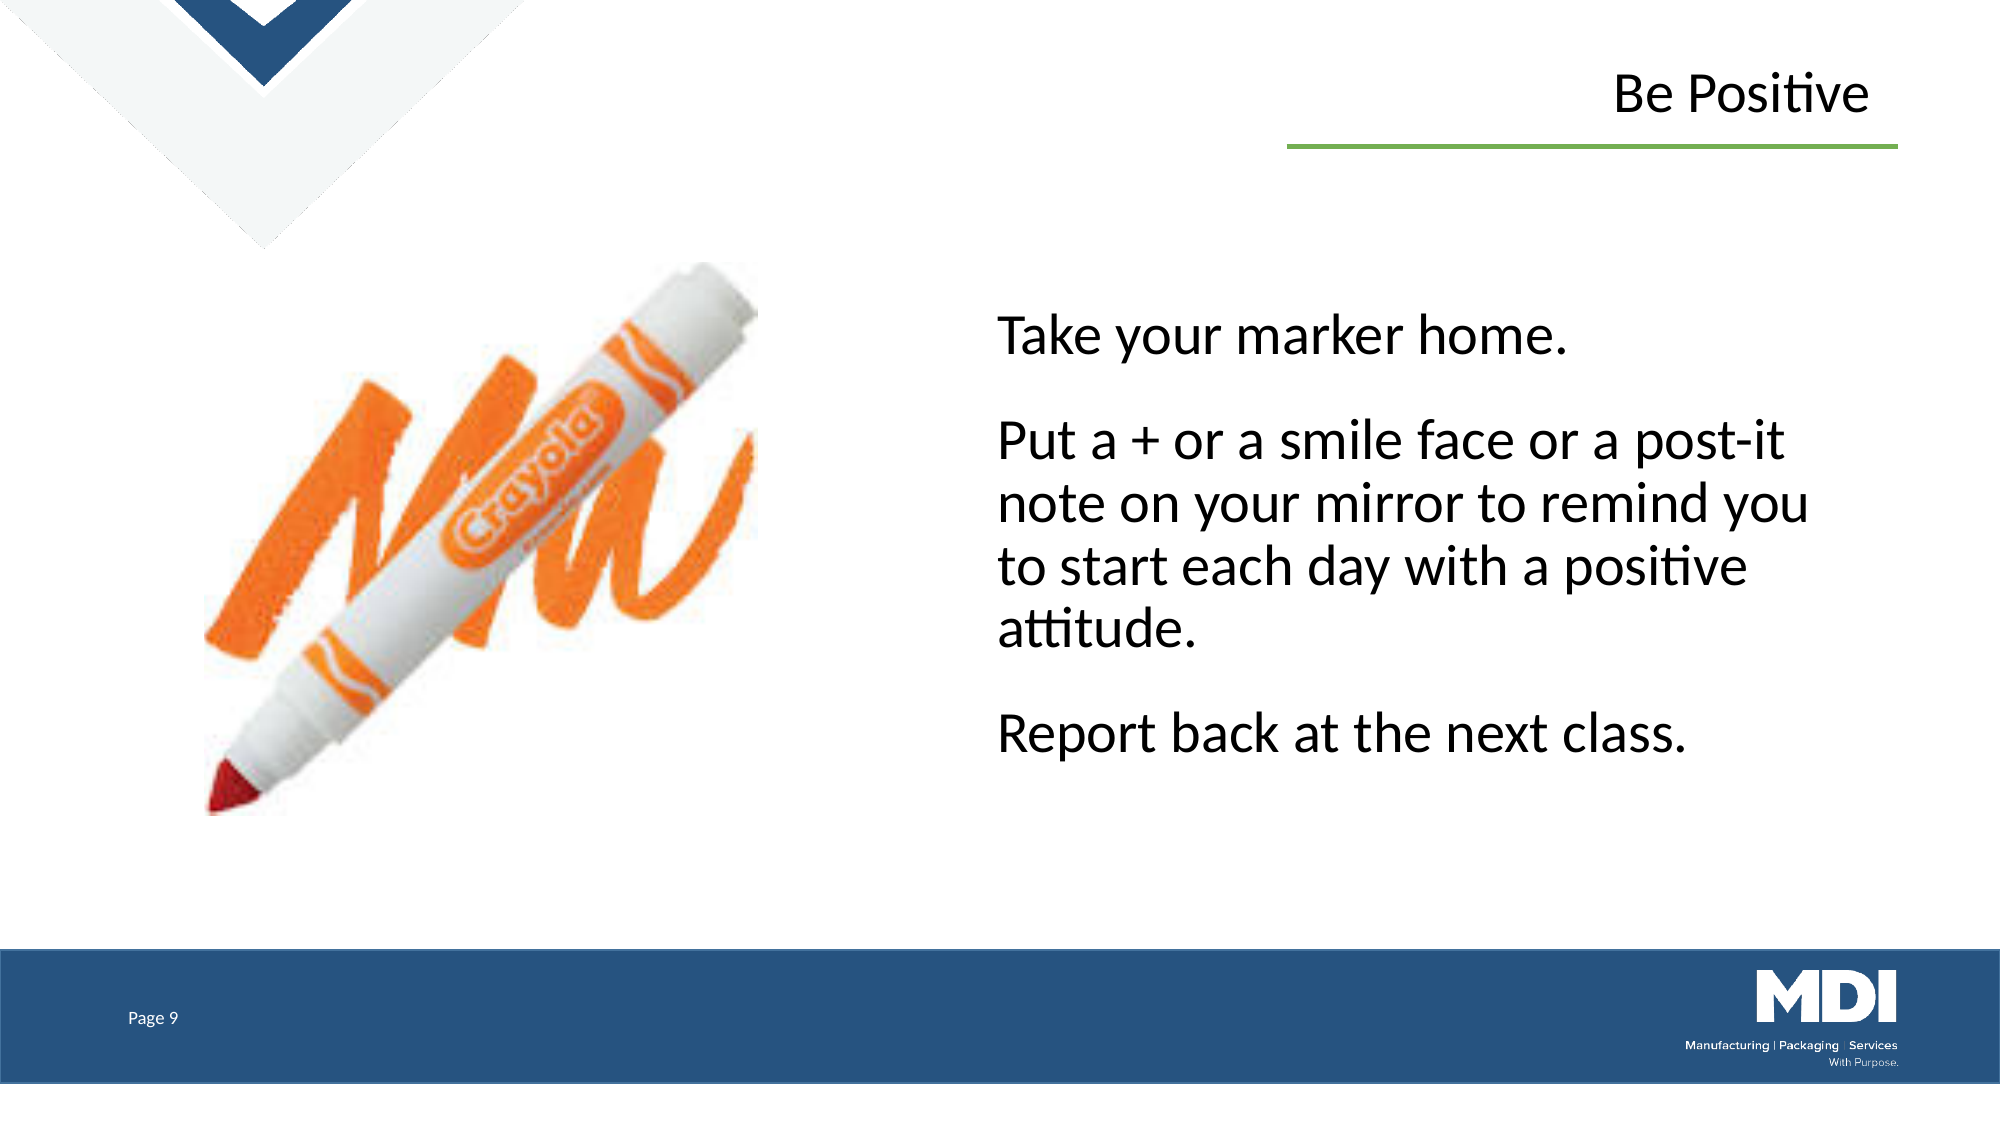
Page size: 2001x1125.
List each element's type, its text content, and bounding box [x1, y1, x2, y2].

picture [0, 0, 524, 250]
text_box Be Positive [1364, 54, 1899, 128]
text_box [0, 949, 2000, 1084]
text_box Take your marker home. Put a + or a smile face or a post-it note on your mirror to remind you to start each day with a positive attitude. Report back at the next class. [982, 296, 1877, 848]
picture [1685, 970, 1899, 1070]
picture [204, 262, 758, 816]
slide_number Page 9 [113, 950, 564, 1084]
